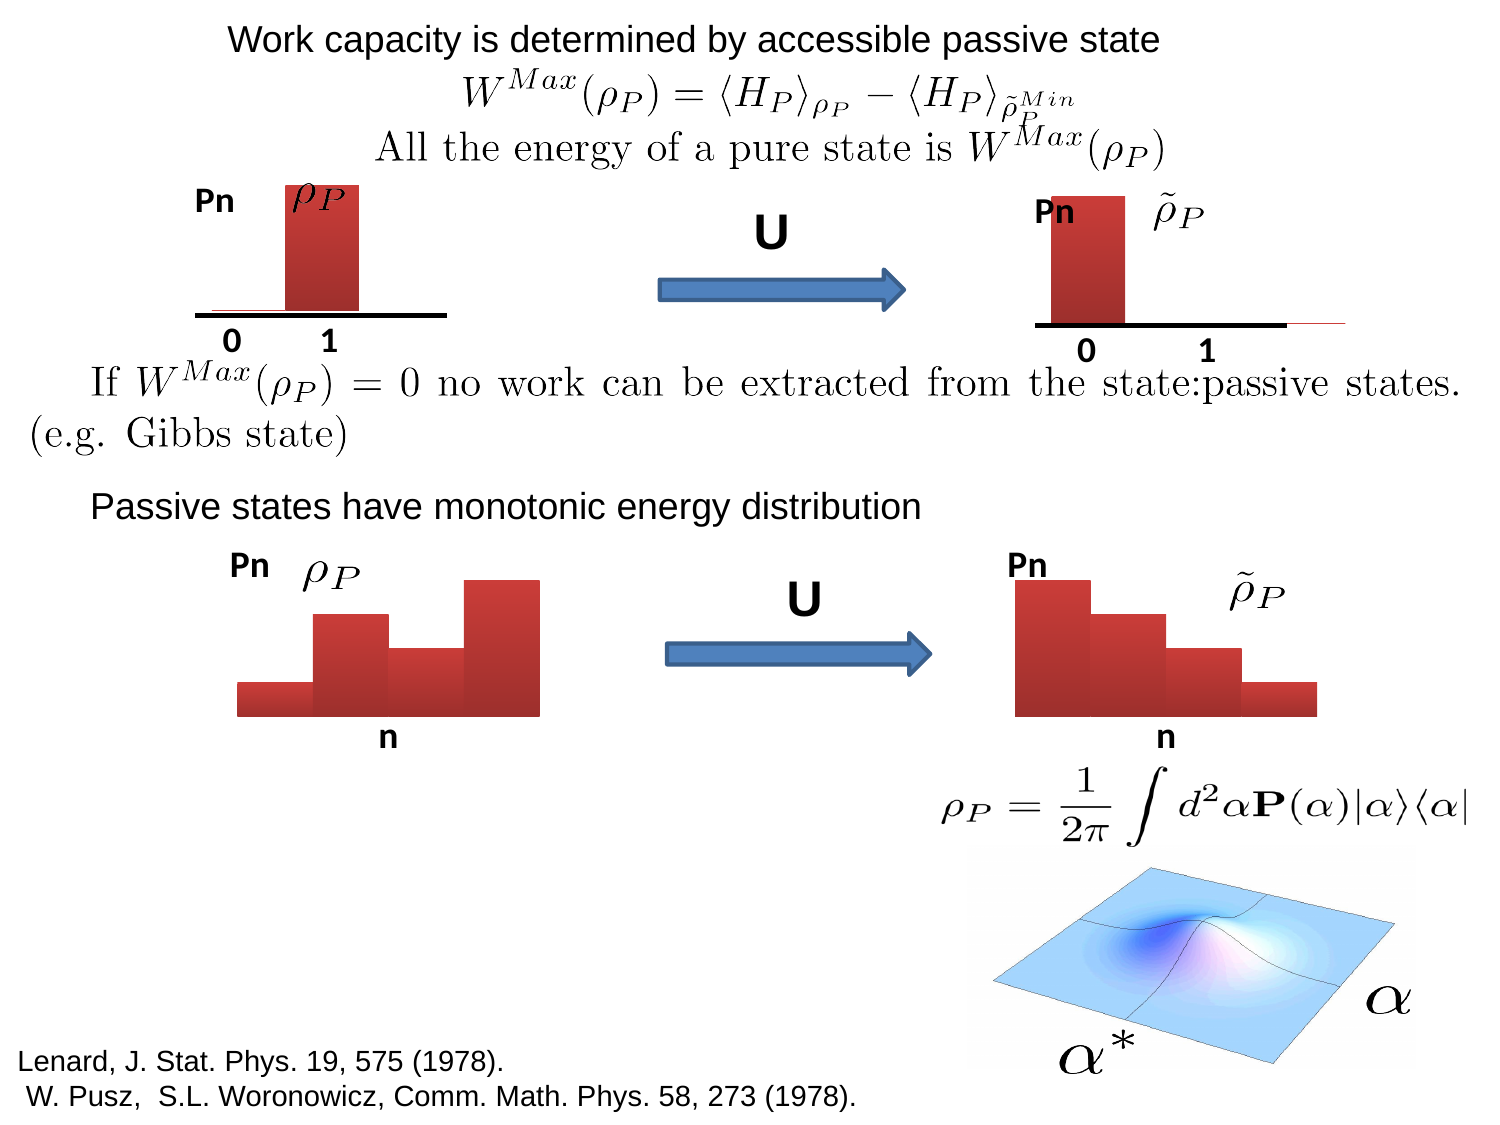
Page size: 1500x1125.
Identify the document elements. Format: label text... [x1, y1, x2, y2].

text_box Passive states have monotonic energy distribution [75, 474, 937, 580]
text_box Lenard, J. Stat. Phys. 19, 575 (1978). W. Pusz, S.L. Woronowicz, Comm. Math. Phys. 58, 273 (1978). [2, 1034, 1058, 1120]
picture [31, 360, 1458, 457]
picture [463, 68, 1074, 125]
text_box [941, 765, 1466, 1074]
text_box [212, 527, 1326, 770]
text_box Work capacity is determined by accessible passive state [212, 8, 1366, 68]
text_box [187, 125, 1354, 383]
